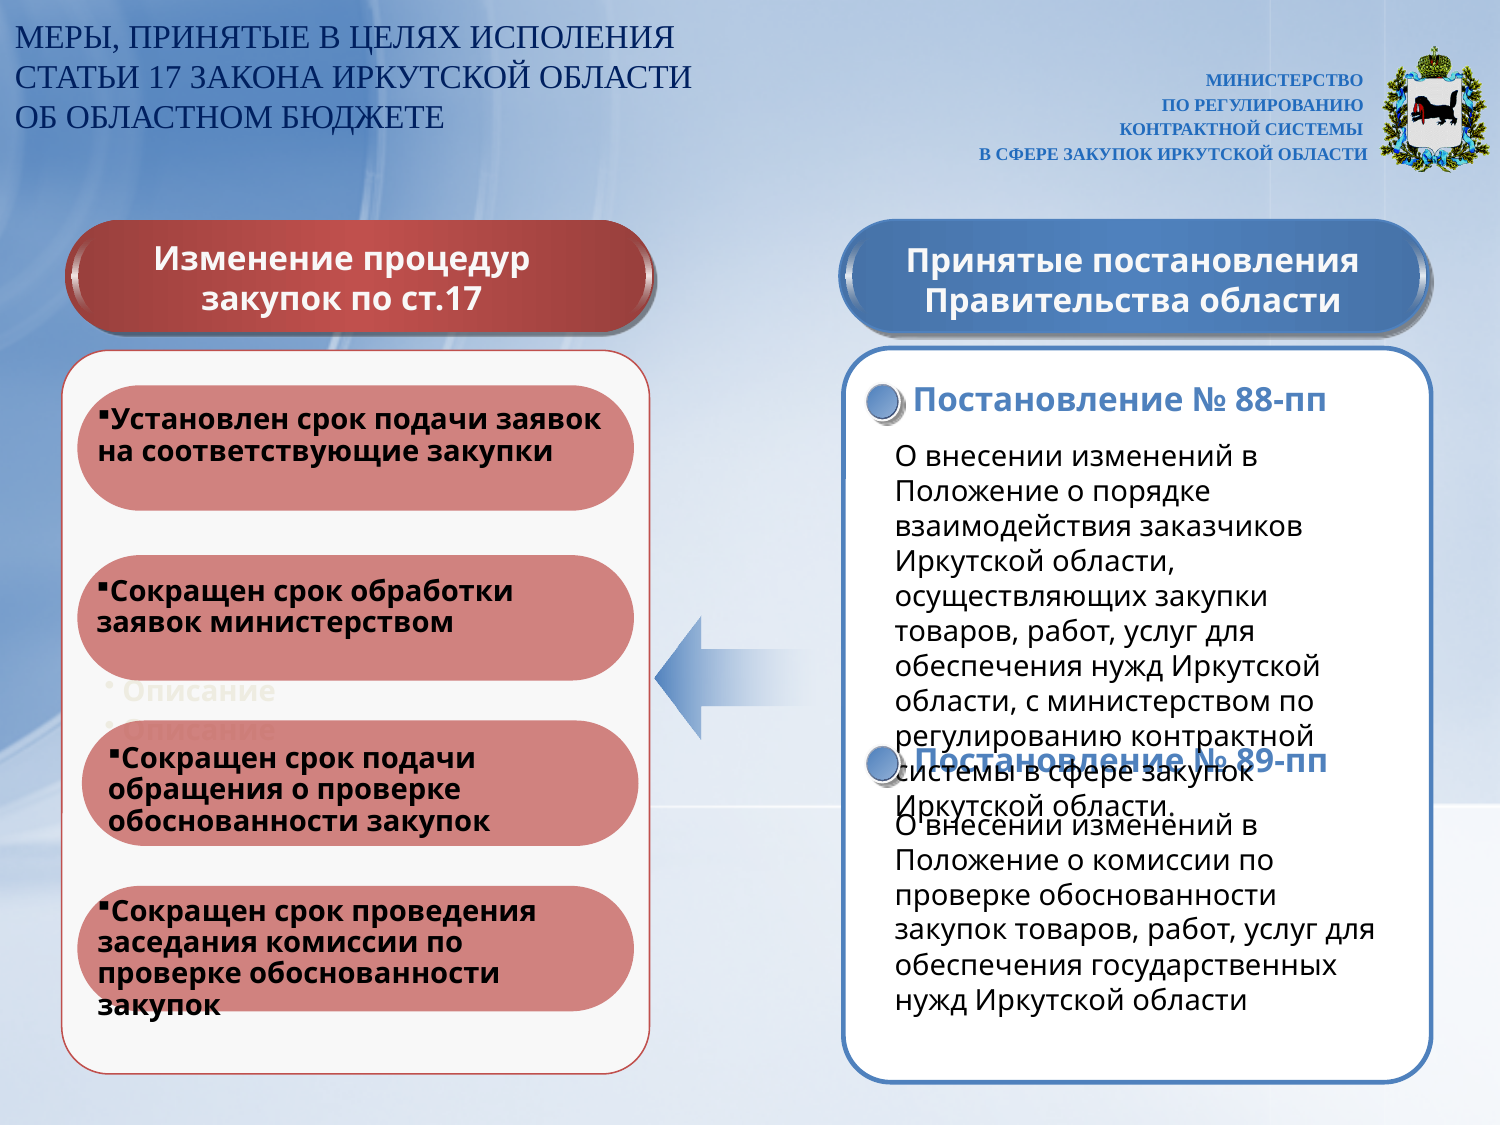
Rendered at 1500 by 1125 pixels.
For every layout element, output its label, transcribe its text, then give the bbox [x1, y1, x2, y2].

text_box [864, 382, 901, 421]
text_box [83, 415, 634, 511]
text_box О внесении изменений в Положение о комиссии по проверке обоснованности закупок товаров, работ, услуг для обеспечения государственных нужд Иркутской области [879, 798, 1399, 1024]
text_box Описание Описание [89, 674, 633, 752]
text_box Сокращен срок проведения заседания комиссии по проверке обоснованности закупок [82, 888, 625, 1030]
text_box [61, 350, 650, 1074]
text_box [77, 924, 82, 973]
picture [0, 0, 1500, 1125]
text_box [77, 596, 81, 639]
text_box [103, 385, 608, 397]
text_box Сокращен срок подачи обращения о проверке обоснованности закупок [93, 735, 636, 845]
text_box [77, 424, 82, 472]
text_box [101, 555, 610, 568]
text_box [838, 219, 1430, 333]
text_box [84, 583, 634, 681]
text_box [625, 916, 634, 981]
text_box [104, 720, 616, 735]
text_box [64, 219, 655, 333]
text_box [853, 358, 1412, 780]
text_box О внесении изменений в Положение о порядке взаимодействия заказчиков Иркутской области, осуществляющих закупки товаров, работ, услуг для обеспечения нужд Иркутской области, с министерством по регулированию контрактной системы в сфере закупок Иркутской области. [879, 429, 1399, 798]
text_box МЕРЫ, ПРИНЯТЫЕ В ЦЕЛЯХ ИСПОЛЕНИЯ СТАТЬИ 17 ЗАКОНА ИРКУТСКОЙ ОБЛАСТИ ОБ ОБЛАСТНОМ БЮДЖЕТЕ [0, 7, 809, 143]
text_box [808, 45, 1491, 174]
text_box Постановление № 88-пп [889, 371, 1353, 426]
text_box [81, 747, 93, 819]
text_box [864, 744, 901, 783]
text_box [843, 348, 1432, 1083]
text_box [654, 615, 846, 740]
text_box Установлен срок подачи заявок на соответствующие закупки [82, 397, 625, 475]
text_box Сокращен срок обработки заявок министерством [81, 568, 624, 647]
